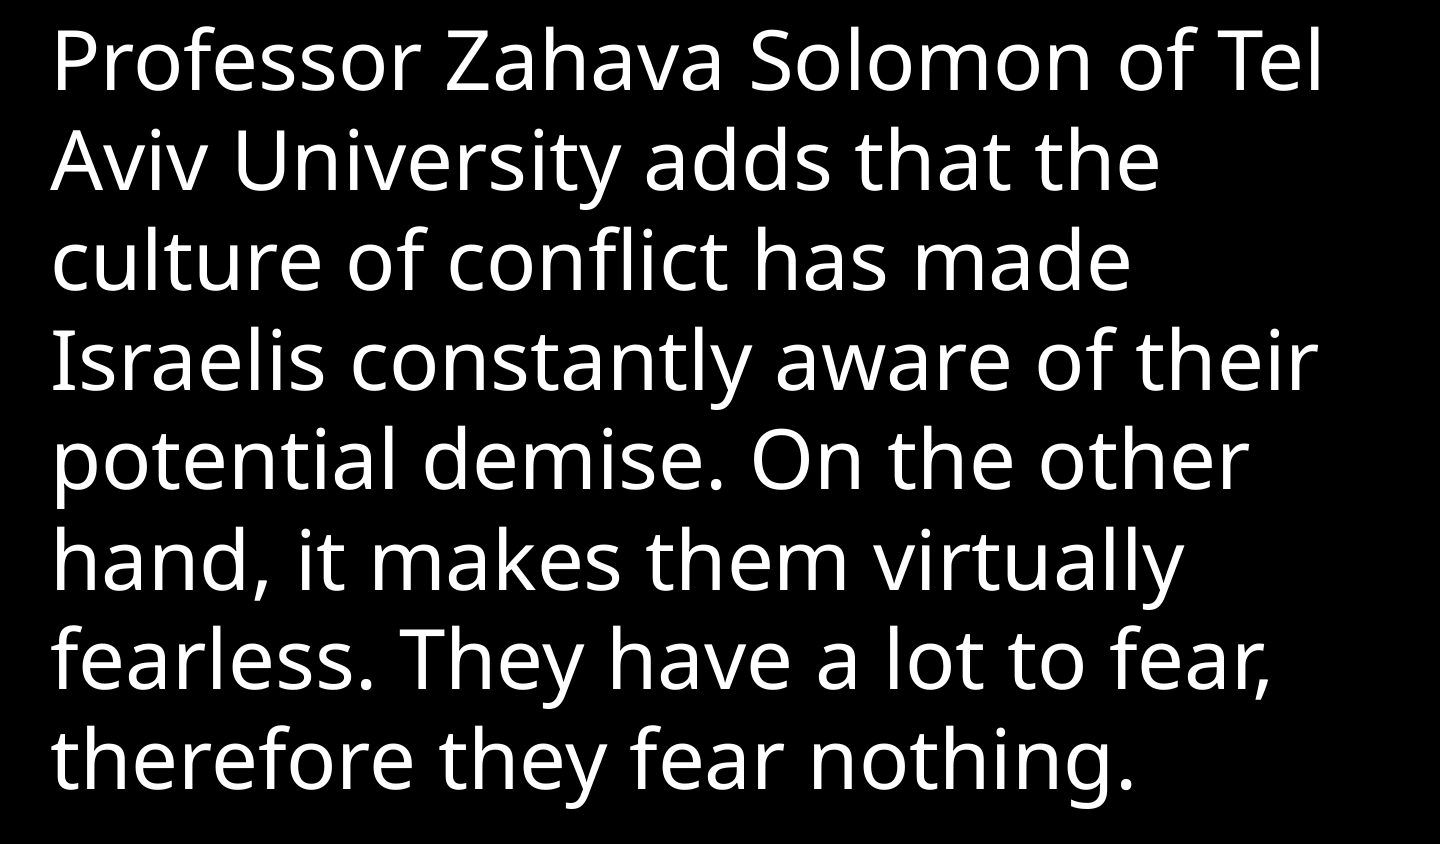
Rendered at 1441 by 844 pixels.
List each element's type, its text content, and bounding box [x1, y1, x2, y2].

subtitle Professor Zahava Solomon of Tel Aviv University adds that the culture of conflict has made Israelis constantly aware of their potential demise. On the other hand, it makes them virtually fearless. They have a lot to fear, therefore they fear nothing. [36, 0, 1393, 844]
